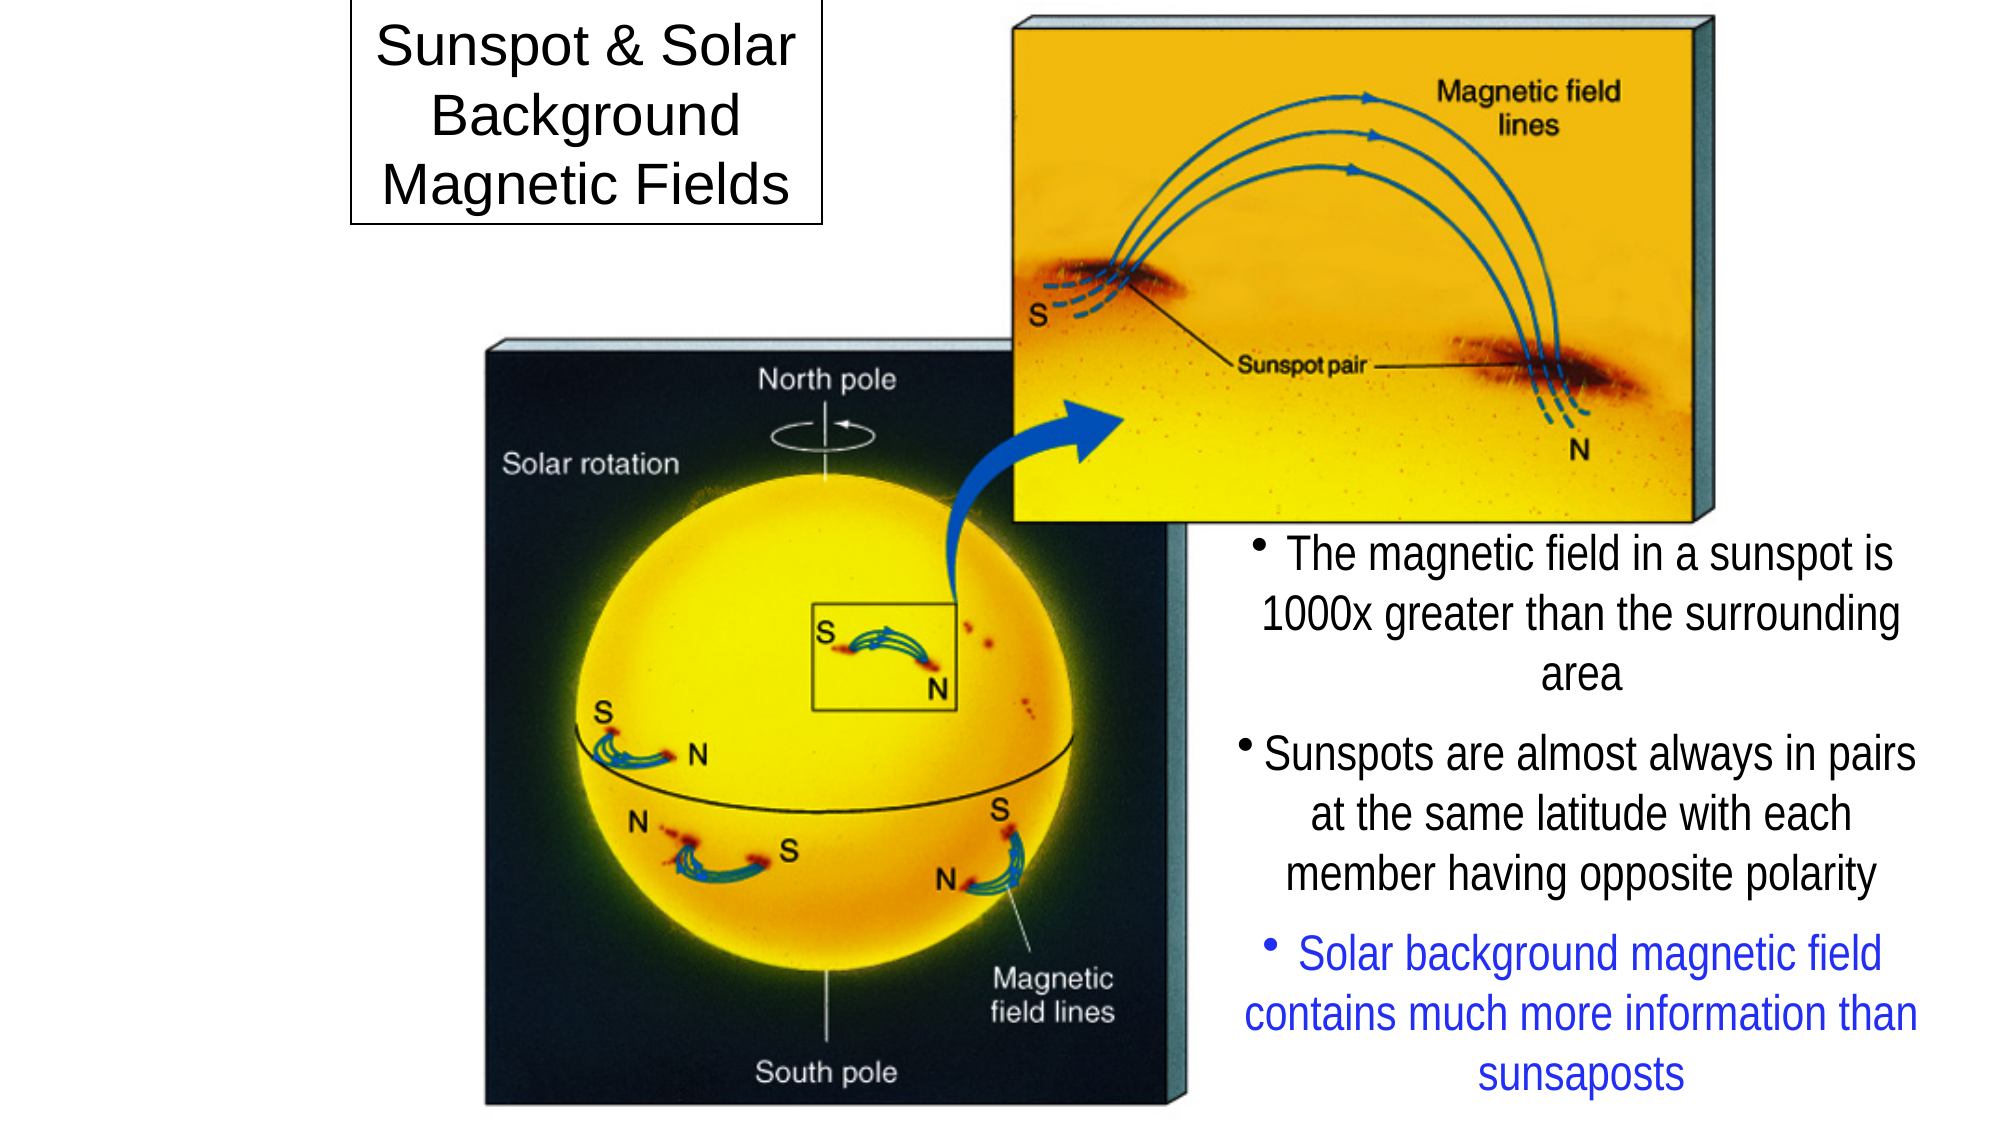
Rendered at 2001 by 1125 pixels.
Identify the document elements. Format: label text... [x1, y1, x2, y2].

text_box Sunspot & Solar Background Magnetic Fields [350, 0, 464, 224]
picture [459, 2, 1736, 1120]
text_box The magnetic field in a sunspot is 1000x greater than the surrounding area Sunspots are almost always in pairs at the same latitude with each member having opposite polarity Solar background magnetic field contains much more information than sunsaposts [1740, 513, 1942, 1109]
